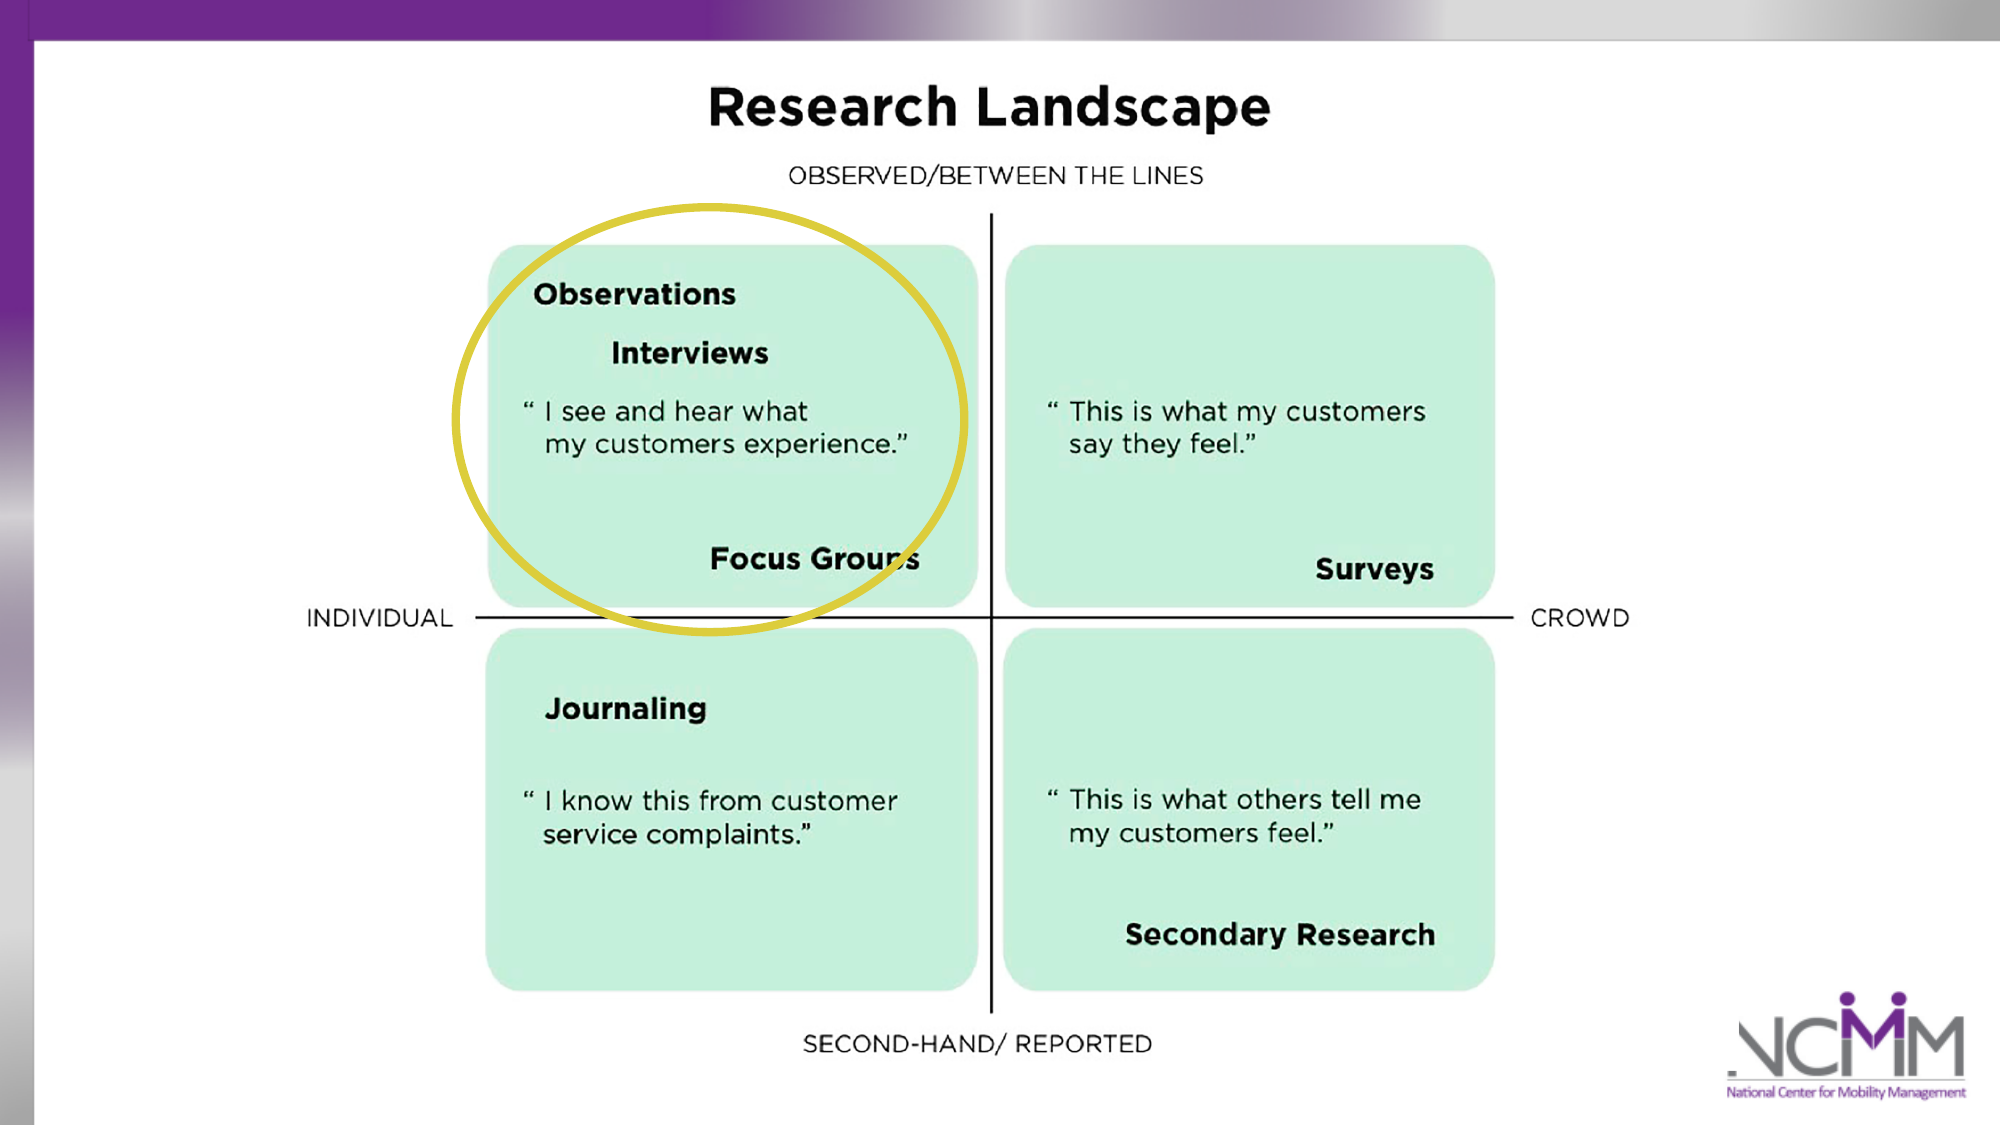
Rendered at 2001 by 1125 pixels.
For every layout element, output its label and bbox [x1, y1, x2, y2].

picture [243, 57, 1740, 1071]
